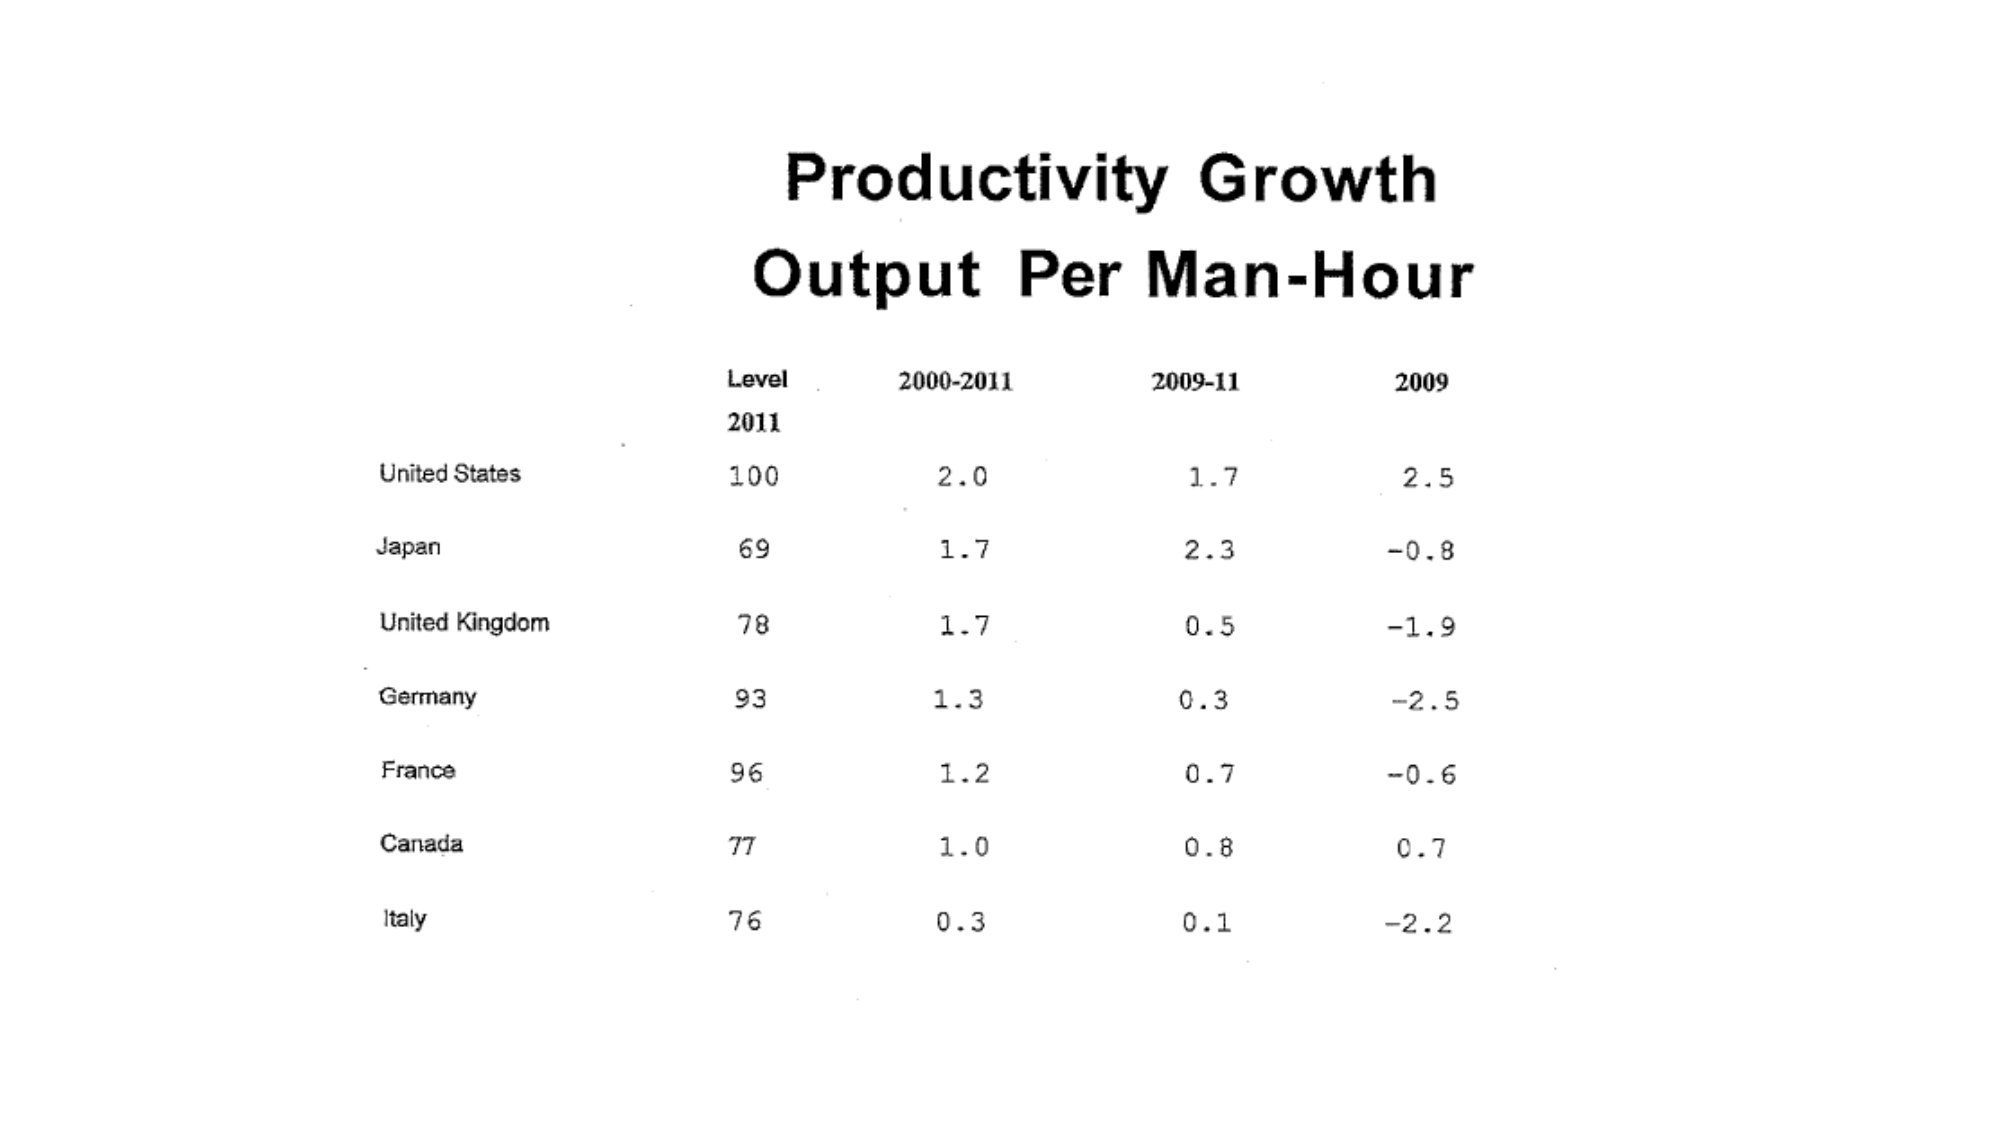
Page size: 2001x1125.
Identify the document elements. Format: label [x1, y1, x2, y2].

picture [343, 81, 1562, 1024]
